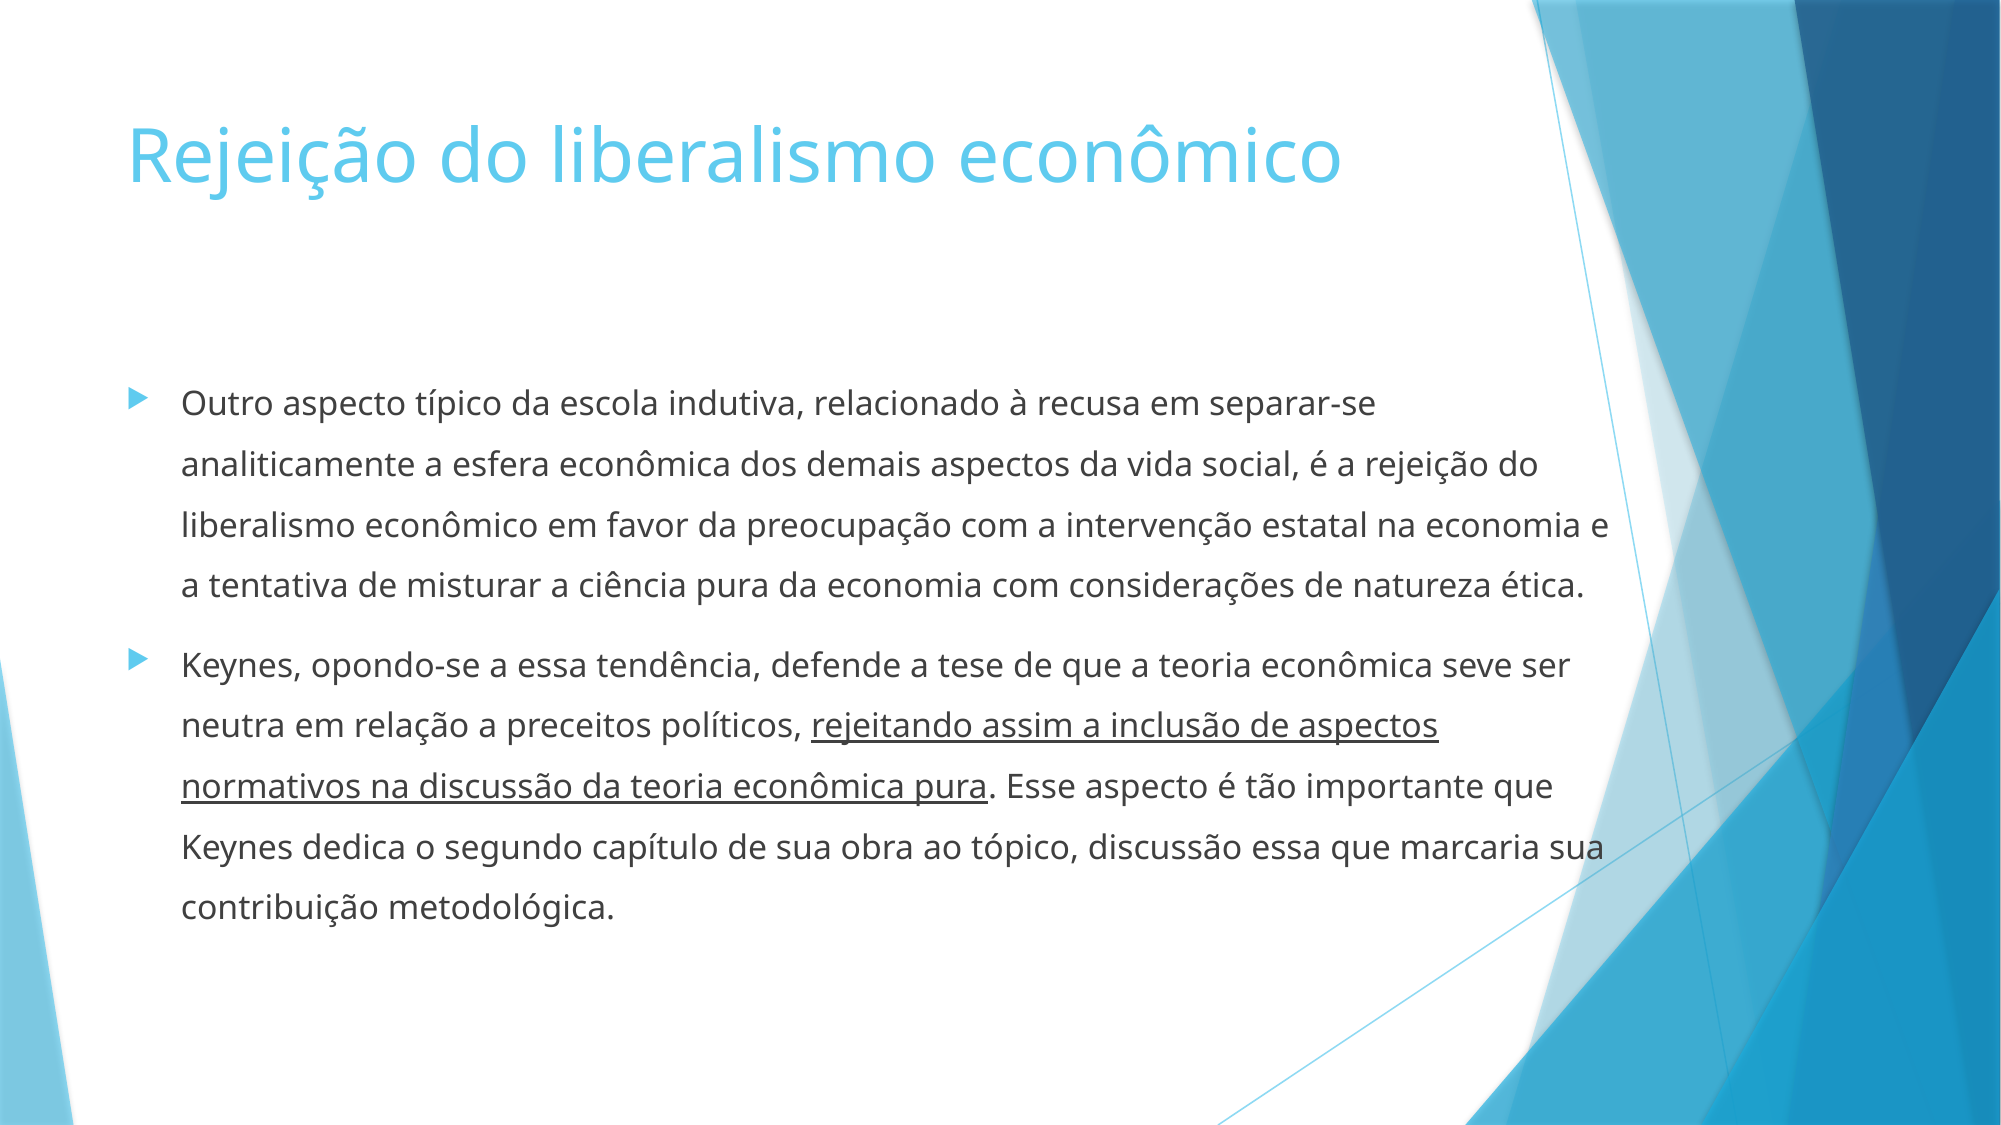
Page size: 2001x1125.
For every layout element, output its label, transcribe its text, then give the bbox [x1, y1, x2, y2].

title Rejeição do liberalismo econômico [111, 99, 1522, 317]
list Outro aspecto típico da escola indutiva, relacionado à recusa em separar-se analiticamente a esfera econômica dos demais aspectos da vida social, é a rejeição do liberalismo econômico em favor da preocupação com a intervenção estatal na economia e a tentativa de misturar a ciência pura da economia com considerações de natureza ética. Keynes, opondo-se a essa tendência, defende a tese de que a teoria econômica seve ser neutra em relação a preceitos políticos, rejeitando assim a inclusão de aspectos normativos na discussão da teoria econômica pura. Esse aspecto é tão importante que Keynes dedica o segundo capítulo de sua obra ao tópico, discussão essa que marcaria sua contribuição metodológica. [111, 354, 1627, 992]
